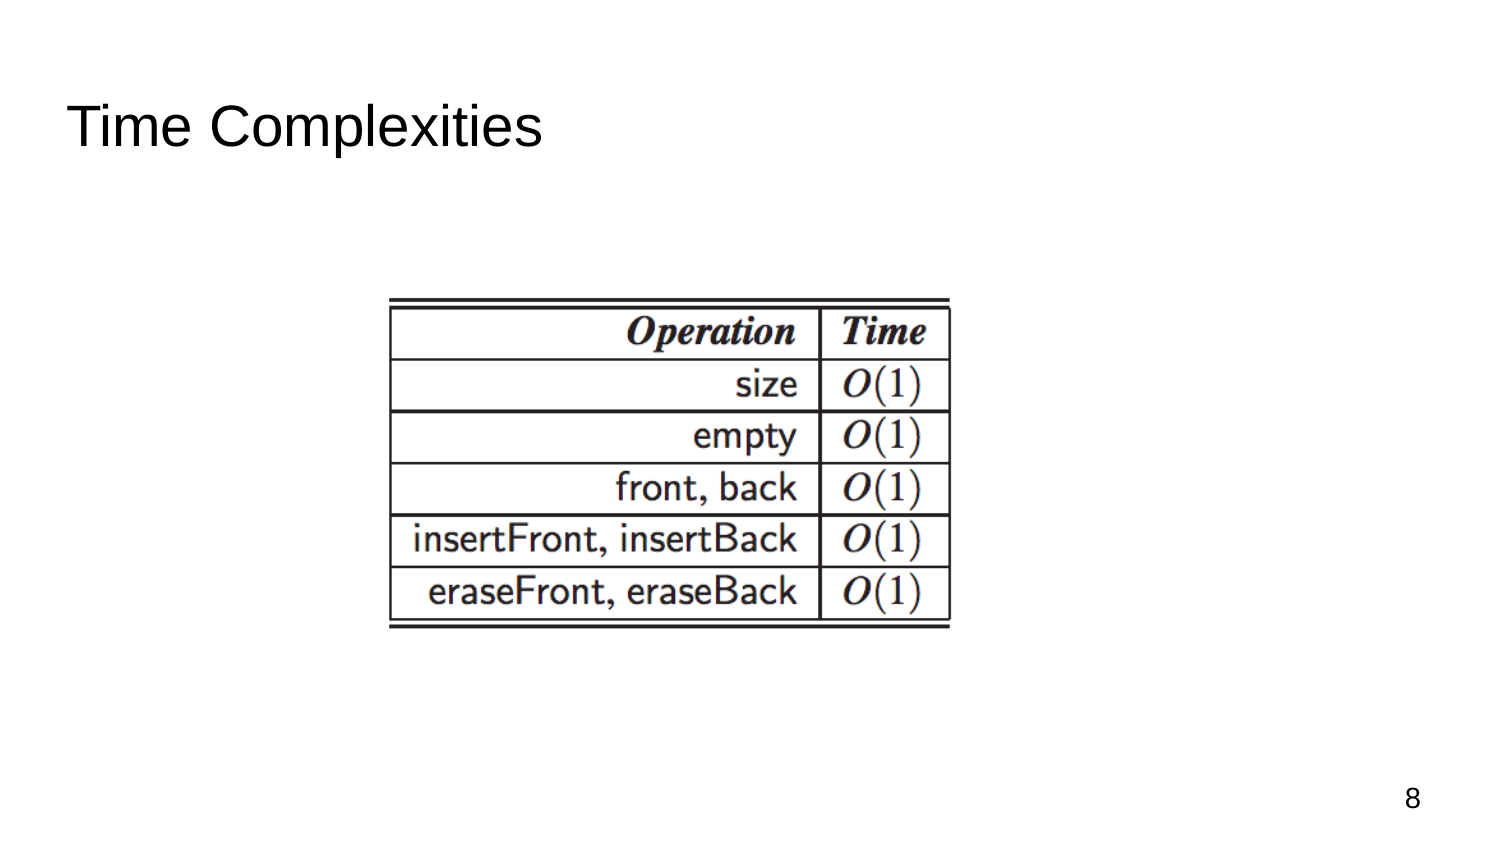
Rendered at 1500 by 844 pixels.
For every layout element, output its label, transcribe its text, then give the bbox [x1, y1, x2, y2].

title Time Complexities [51, 72, 1449, 167]
slide_number ‹#› [1389, 764, 1480, 830]
picture [351, 279, 970, 640]
